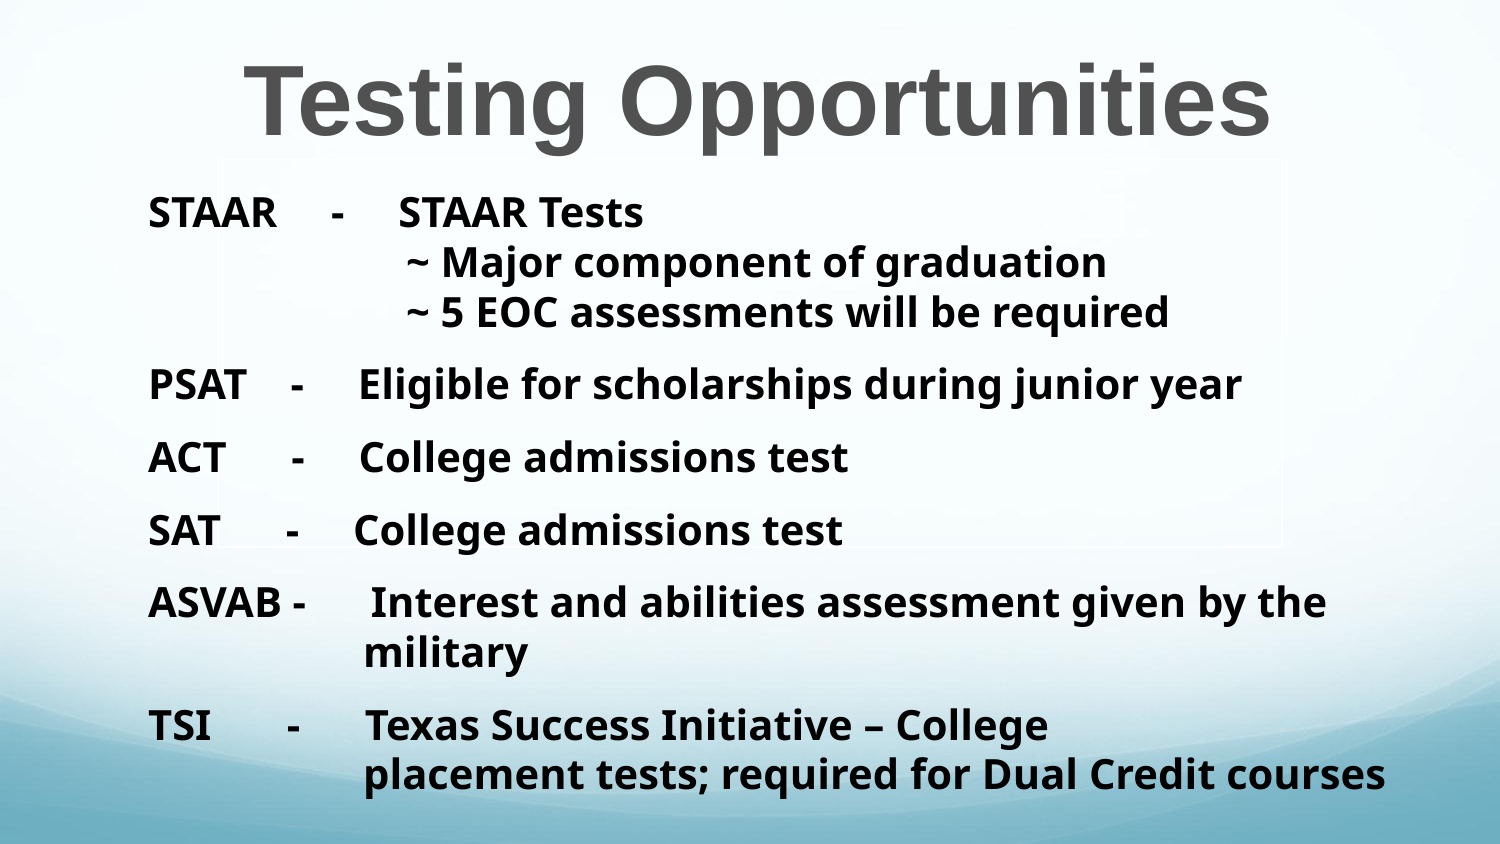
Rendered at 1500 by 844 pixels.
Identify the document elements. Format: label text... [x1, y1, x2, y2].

text_box Testing Opportunities [162, 28, 1355, 131]
text_box STAAR - STAAR Tests ~ Major component of graduation ~ 5 EOC assessments will be required PSAT - Eligible for scholarships during junior year ACT - College admissions test SAT - College admissions test ASVAB - Interest and abilities assessment given by the military TSI - Texas Success Initiative – College placement tests; required for Dual Credit courses [133, 178, 1475, 810]
picture [0, 0, 1500, 844]
